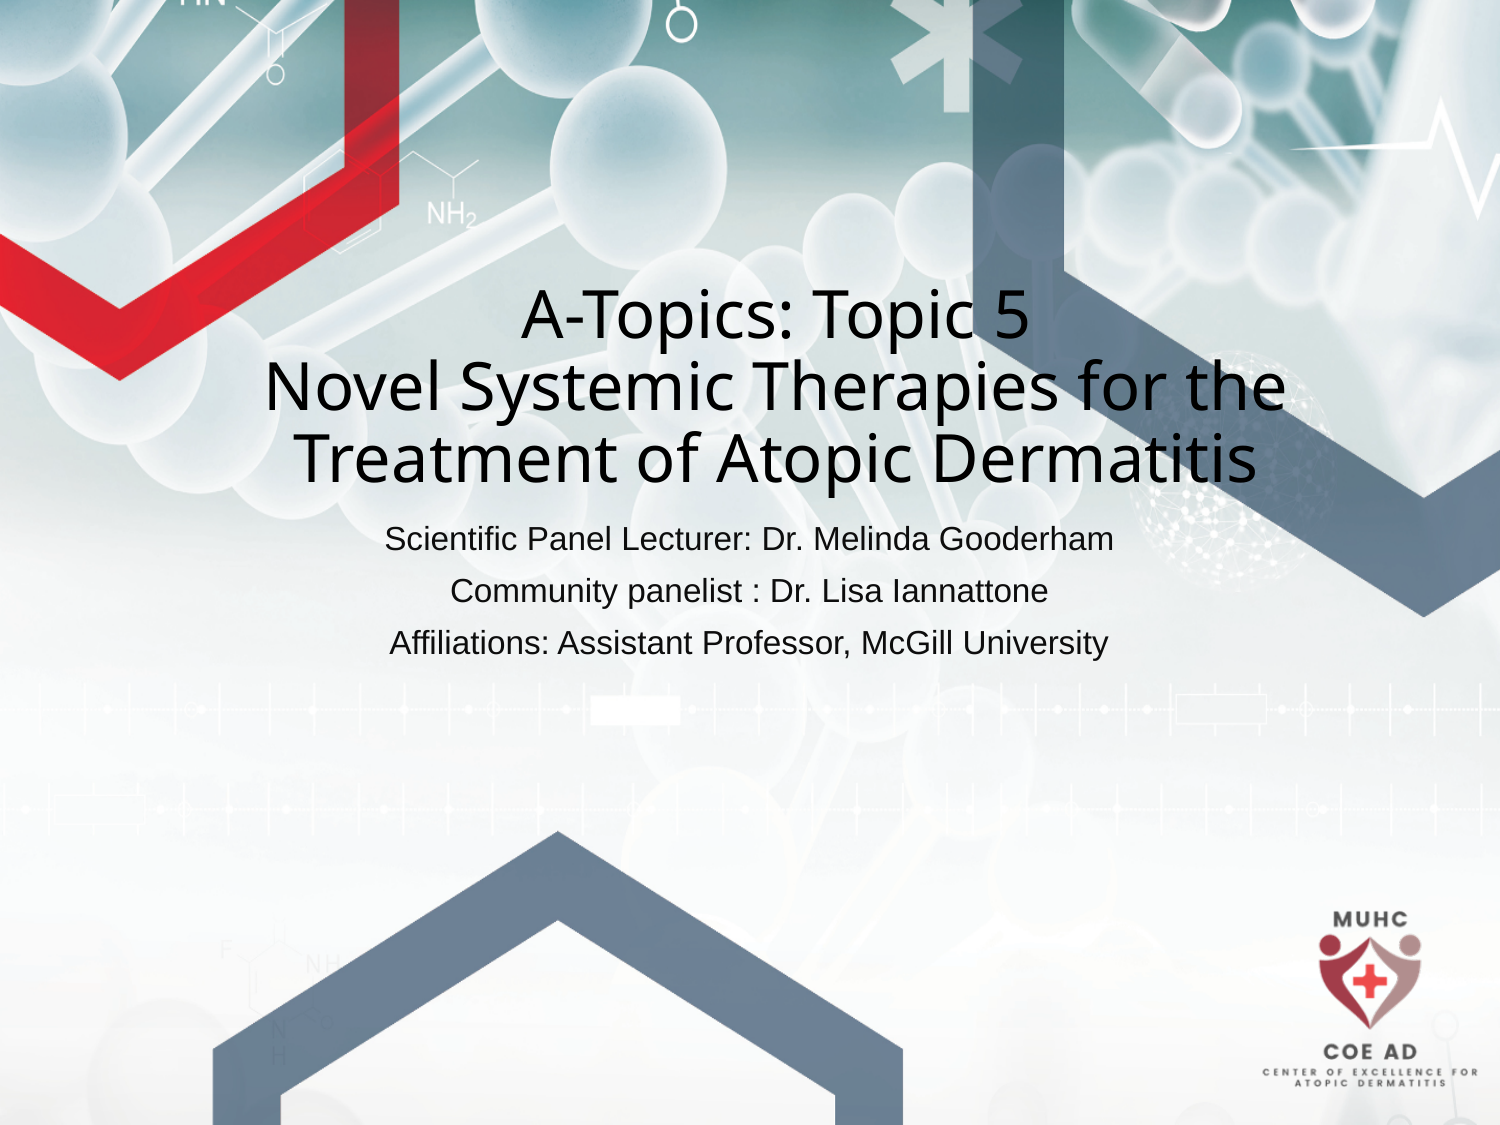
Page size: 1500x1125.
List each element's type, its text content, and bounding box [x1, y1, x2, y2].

picture [0, 0, 1500, 1125]
text_box Scientific Panel Lecturer: Dr. Melinda Gooderham Community panelist : Dr. Lisa Iannattone Affiliations: Assistant Professor, McGill University [187, 498, 1313, 741]
text_box A-Topics: Topic 5 Novel Systemic Therapies for the Treatment of Atopic Dermatitis [225, 252, 1329, 525]
